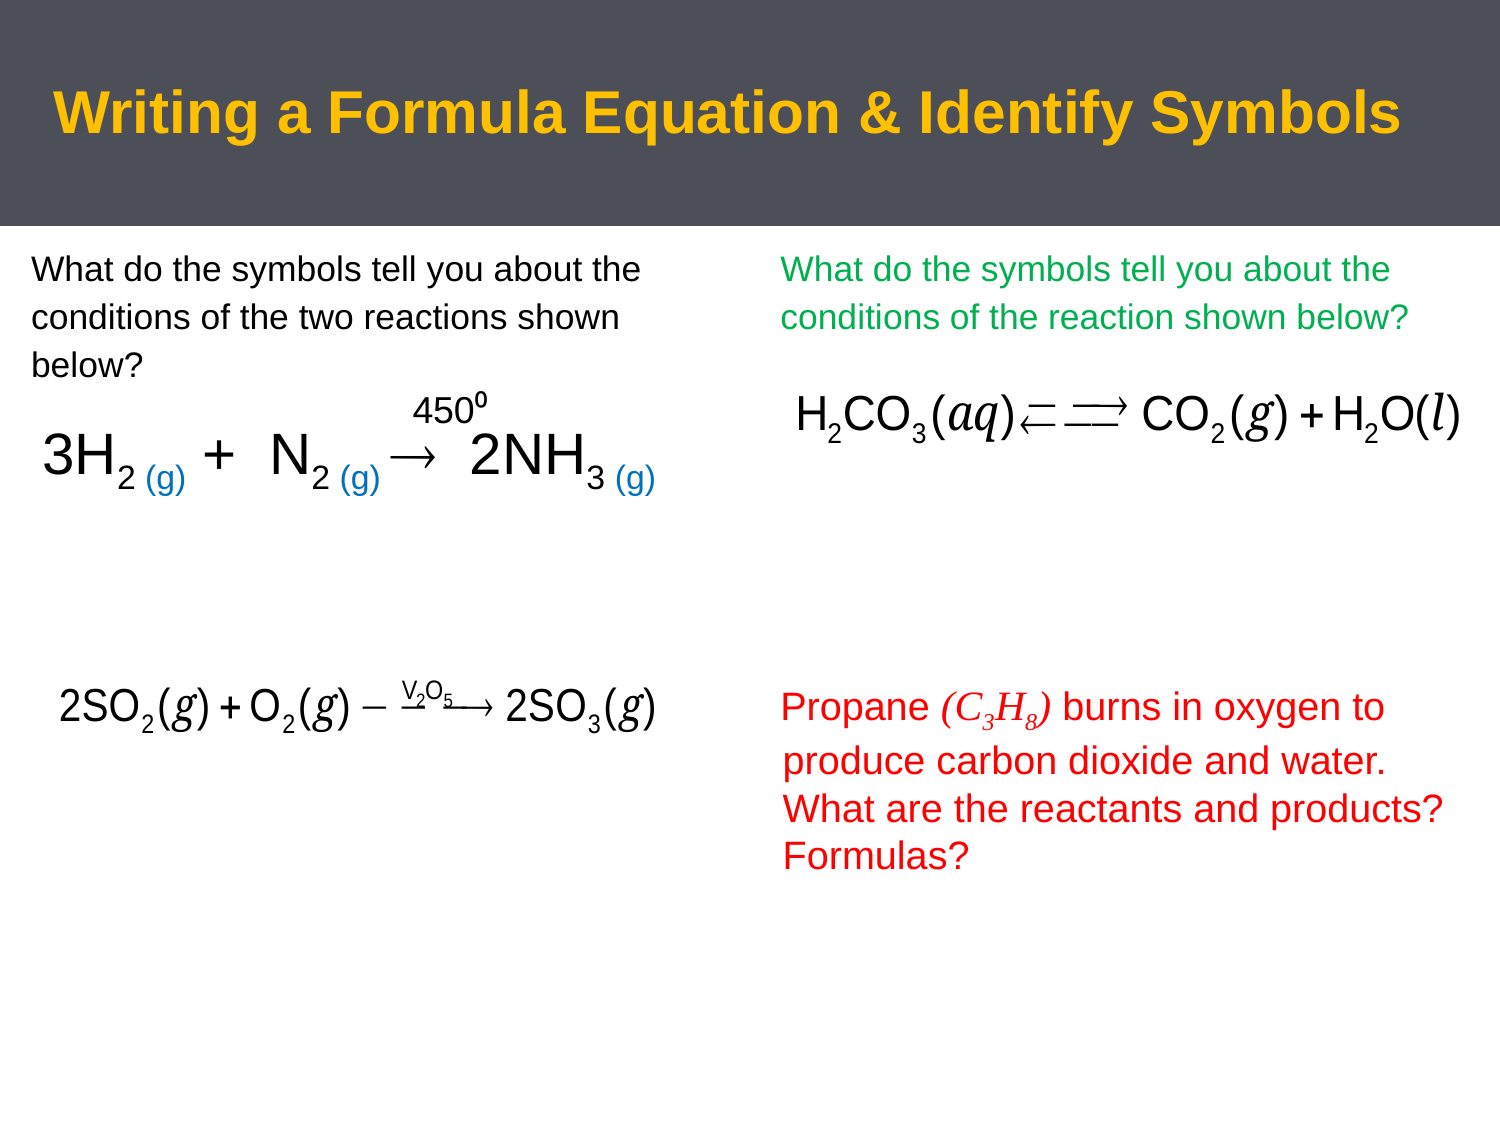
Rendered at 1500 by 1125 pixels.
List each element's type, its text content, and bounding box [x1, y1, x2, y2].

text_box What do the symbols tell you about the conditions of the reaction shown below? Propane (C3H8) burns in oxygen to produce carbon dioxide and water. What are the reactants and products? Formulas? [751, 226, 1500, 1125]
text_box 450⁰ [375, 378, 526, 439]
list What do the symbols tell you about the conditions of the two reactions shown below? [1, 225, 751, 1125]
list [787, 362, 1476, 462]
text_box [49, 662, 668, 750]
text_box 3H2 (g) + N2 (g)  2NH3 (g) [27, 408, 723, 504]
title Writing a Formula Equation & Identify Symbols [0, 0, 1500, 226]
